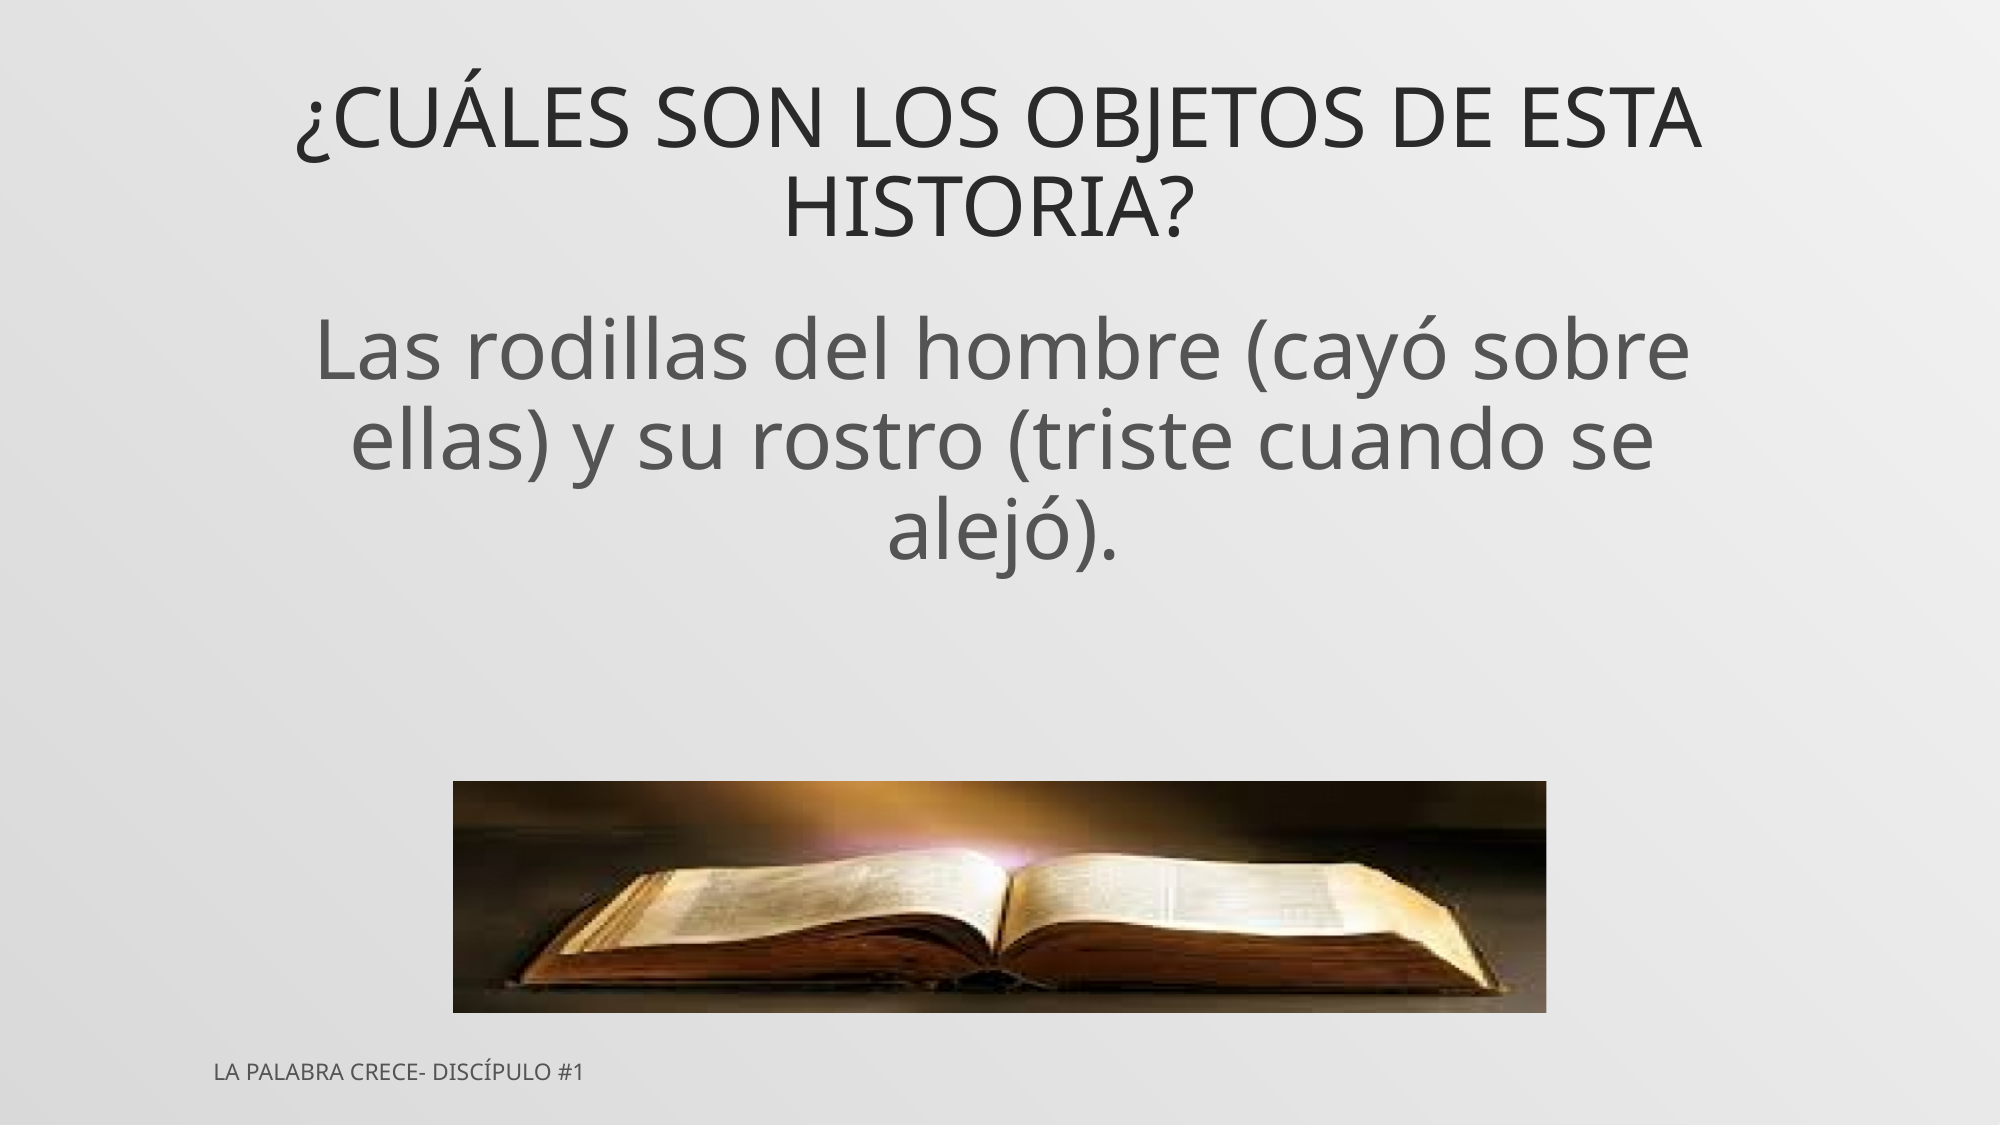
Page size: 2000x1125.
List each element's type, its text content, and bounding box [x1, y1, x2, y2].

picture [452, 781, 1547, 1013]
footer La Palabra Crece- Discípulo #1 [198, 1057, 1288, 1088]
title ¿Cuáles son los objetos de esta historia? [199, 45, 1800, 263]
list Las rodillas del hombre (cayó sobre ellas) y su rostro (triste cuando se alejó). [199, 299, 1800, 1013]
